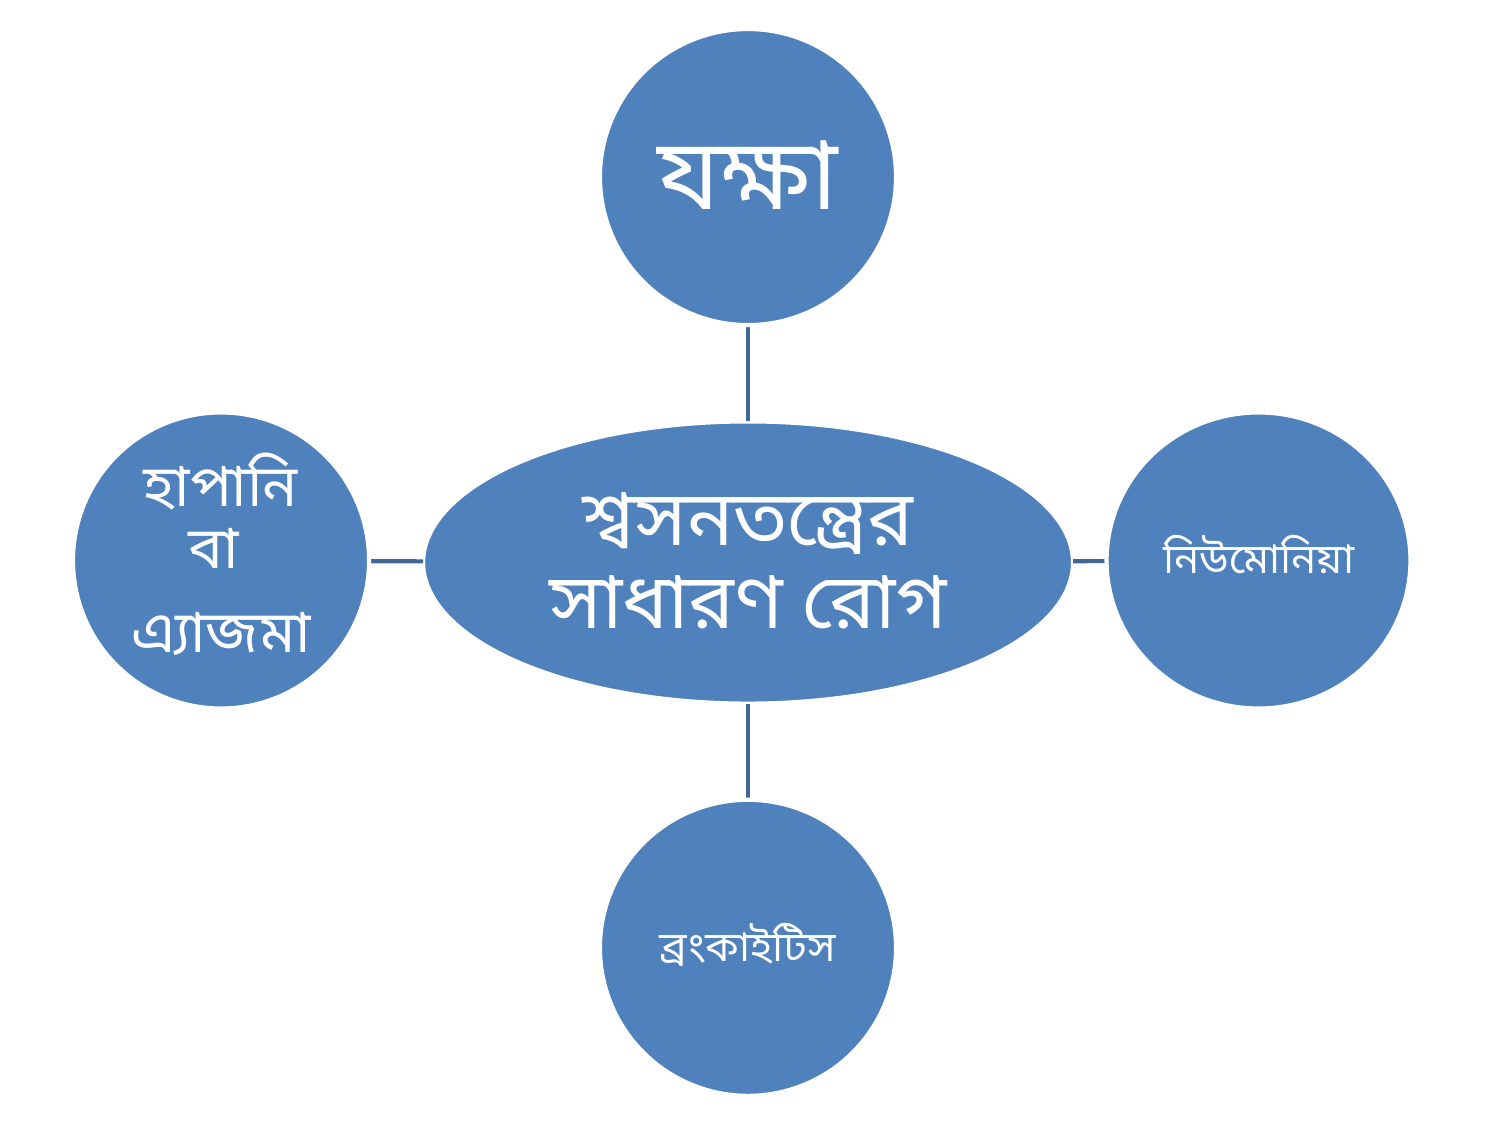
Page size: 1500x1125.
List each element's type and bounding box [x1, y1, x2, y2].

text_box [24, 24, 1476, 1101]
